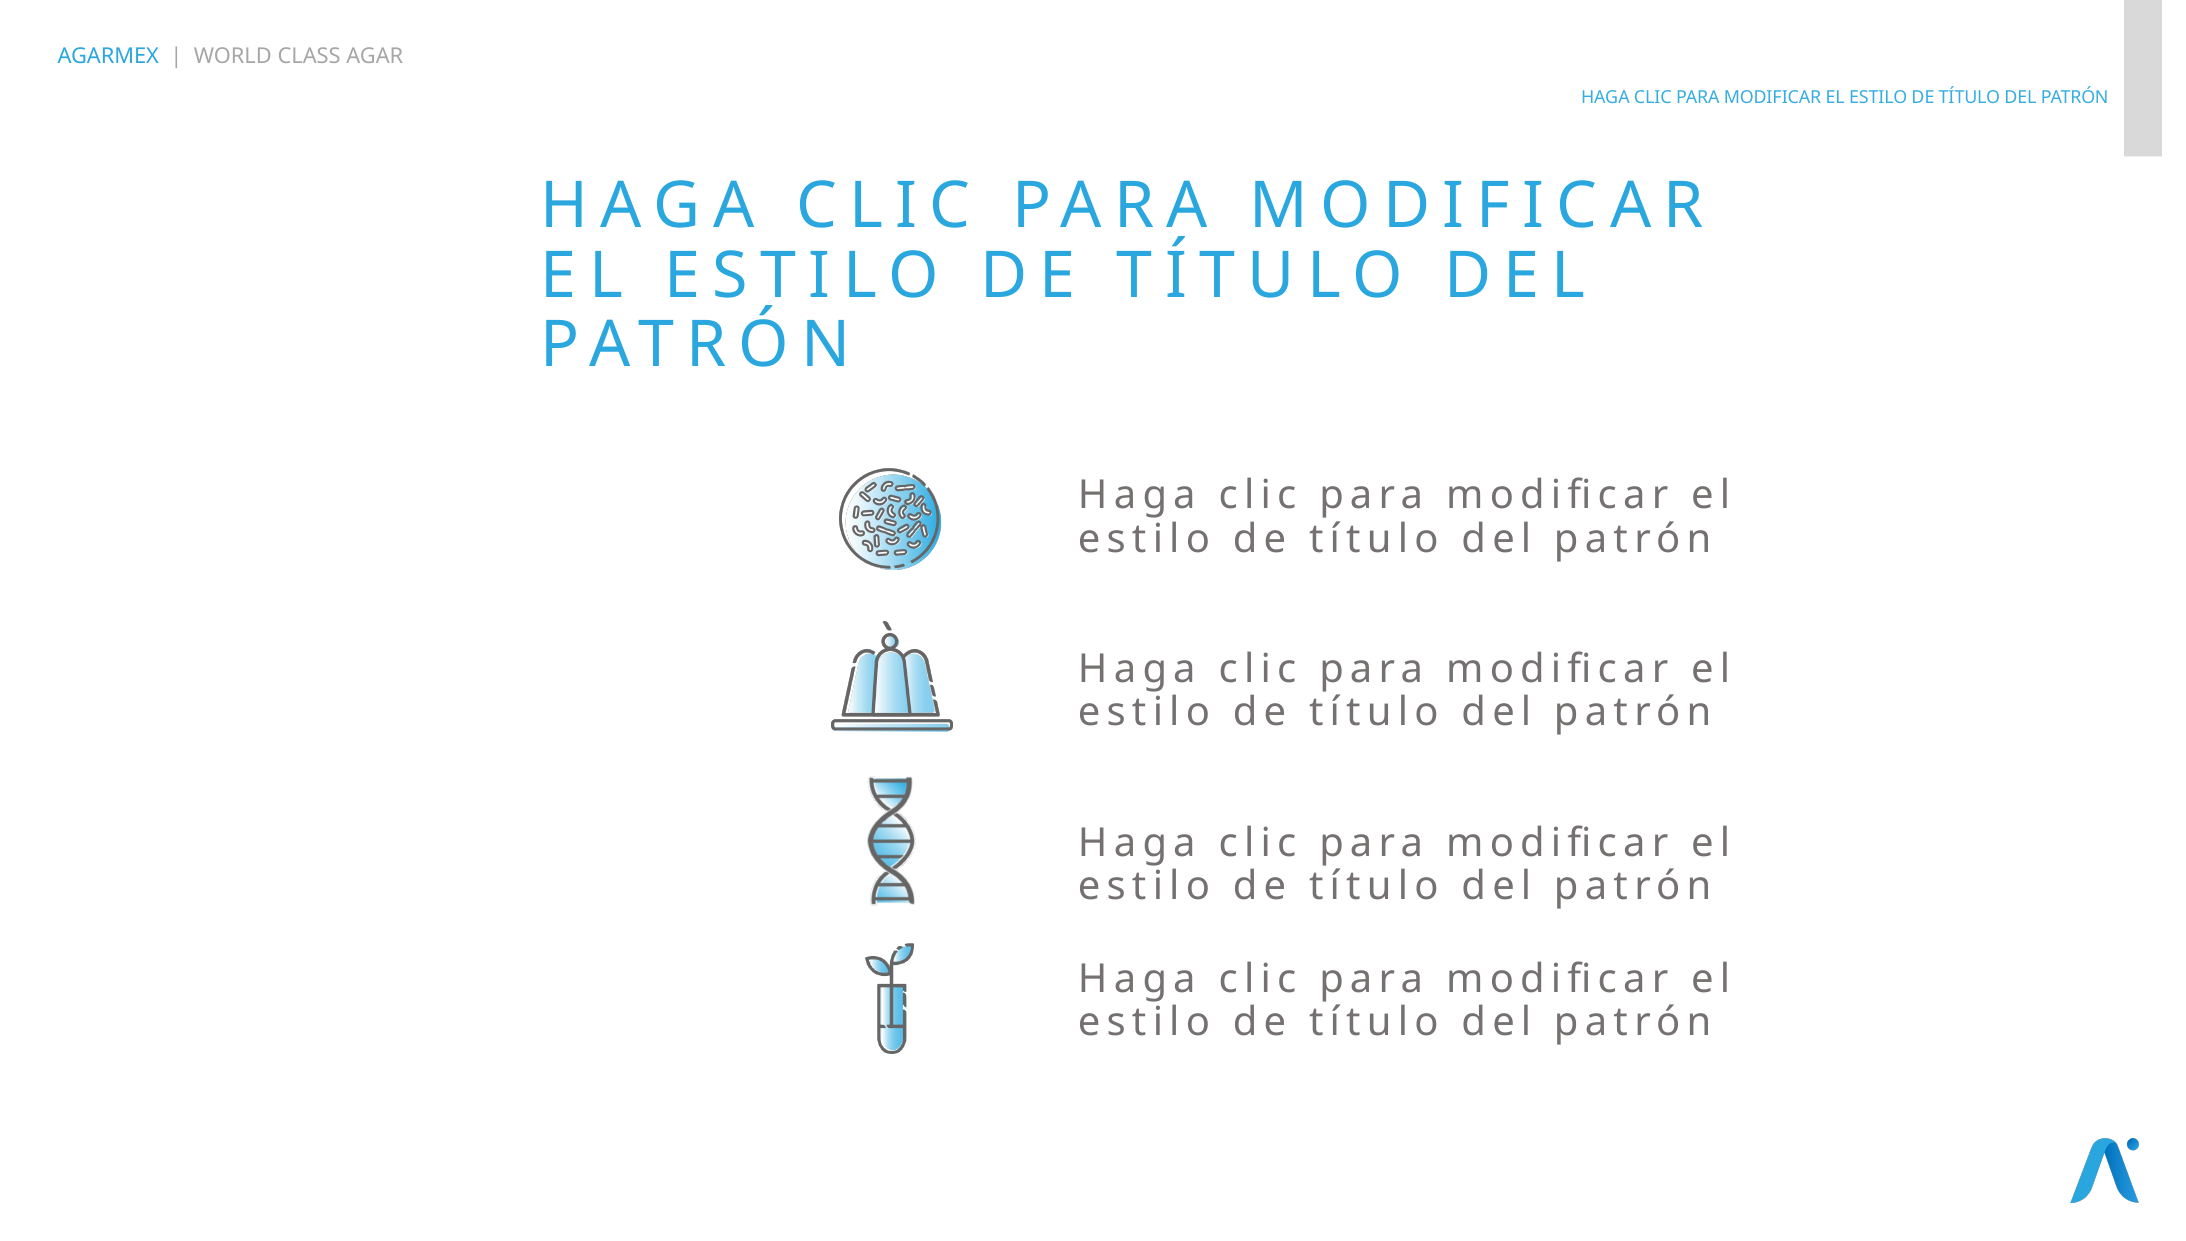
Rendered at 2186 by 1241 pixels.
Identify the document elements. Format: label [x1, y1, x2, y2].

picture [831, 621, 953, 732]
picture [865, 943, 914, 1054]
picture [2070, 1138, 2139, 1203]
picture [839, 468, 941, 570]
picture [806, 756, 976, 926]
